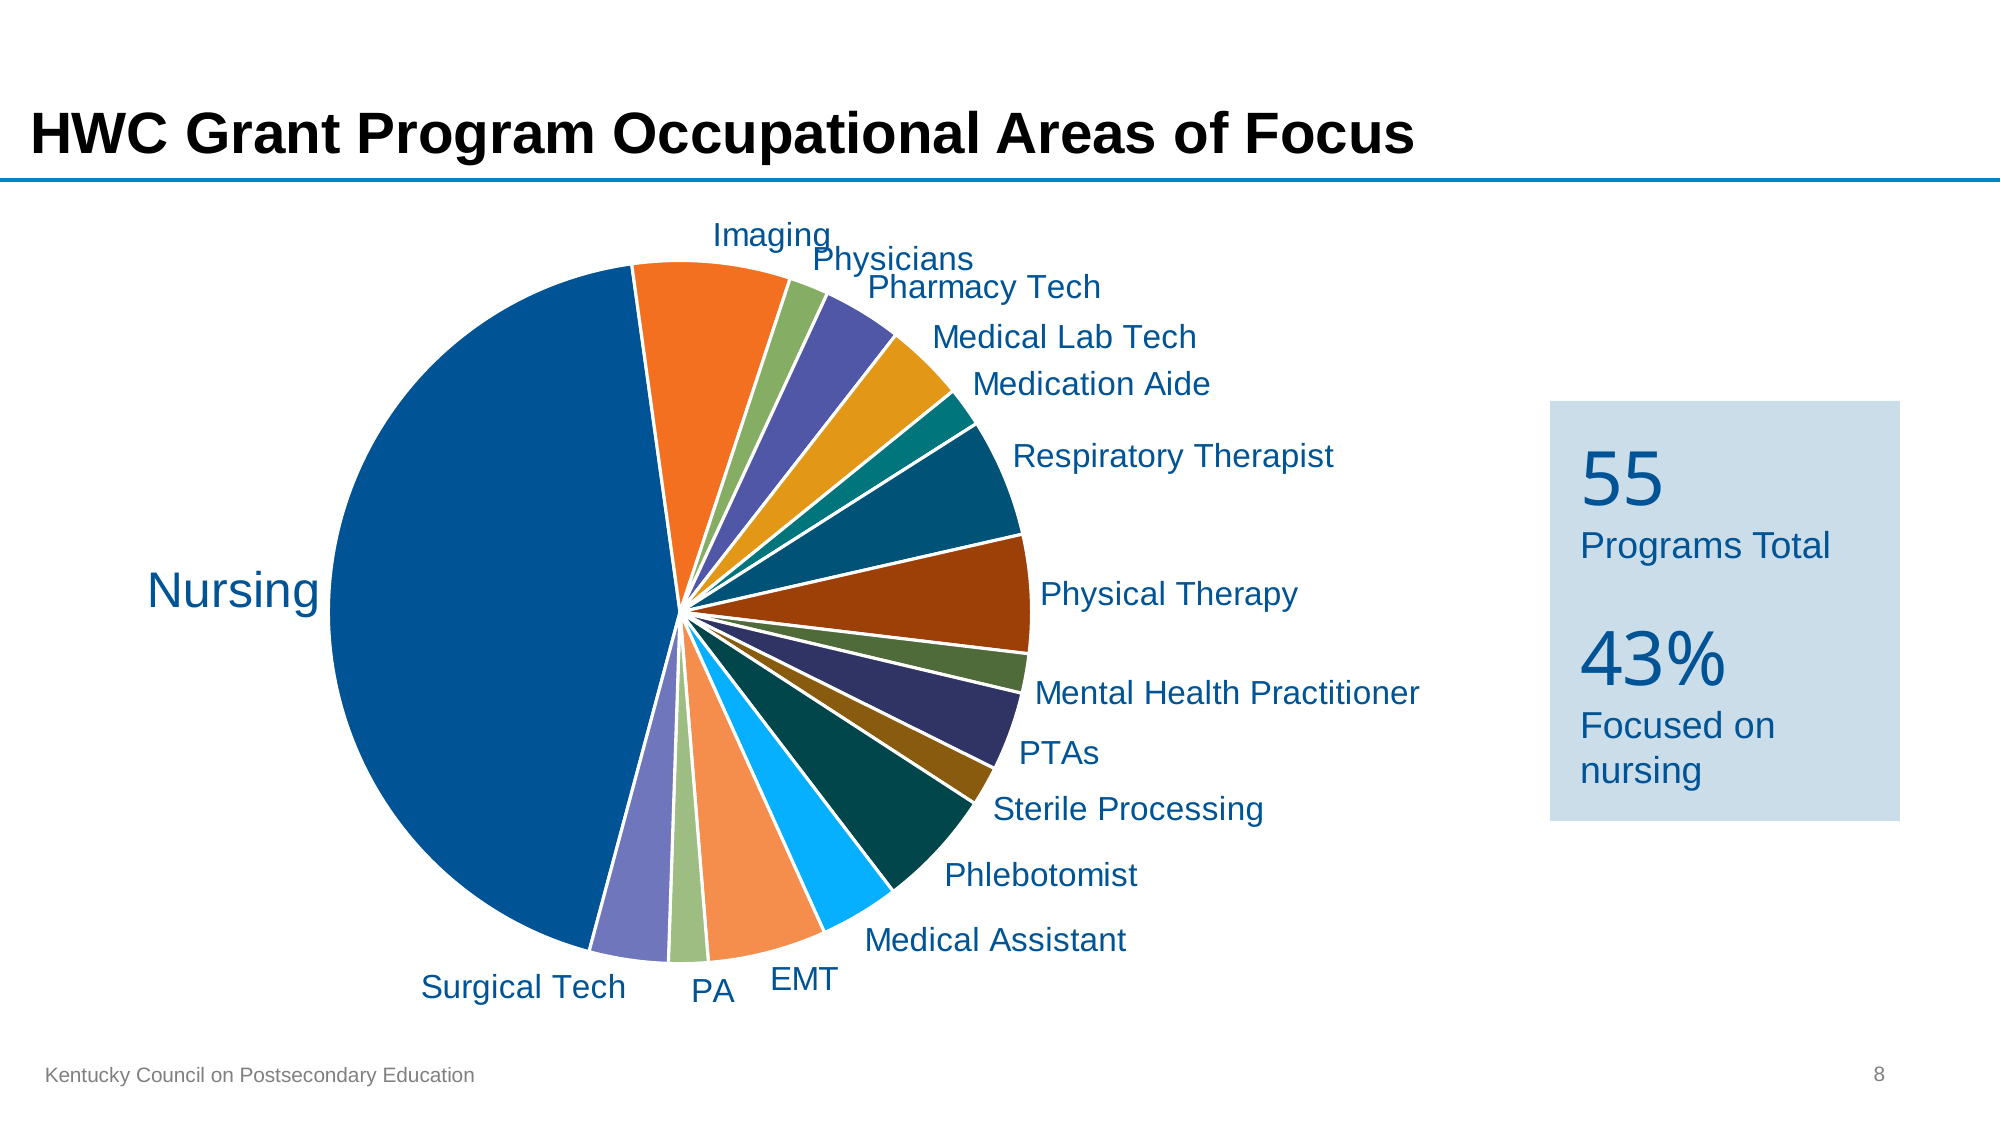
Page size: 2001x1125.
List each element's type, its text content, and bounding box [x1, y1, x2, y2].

title HWC Grant Program Occupational Areas of Focus [0, 0, 2000, 180]
slide_number 8 [1816, 1042, 1900, 1103]
chart [44, 199, 1526, 1026]
text_box 55 Programs Total 43% Focused on nursing [1550, 400, 1900, 821]
